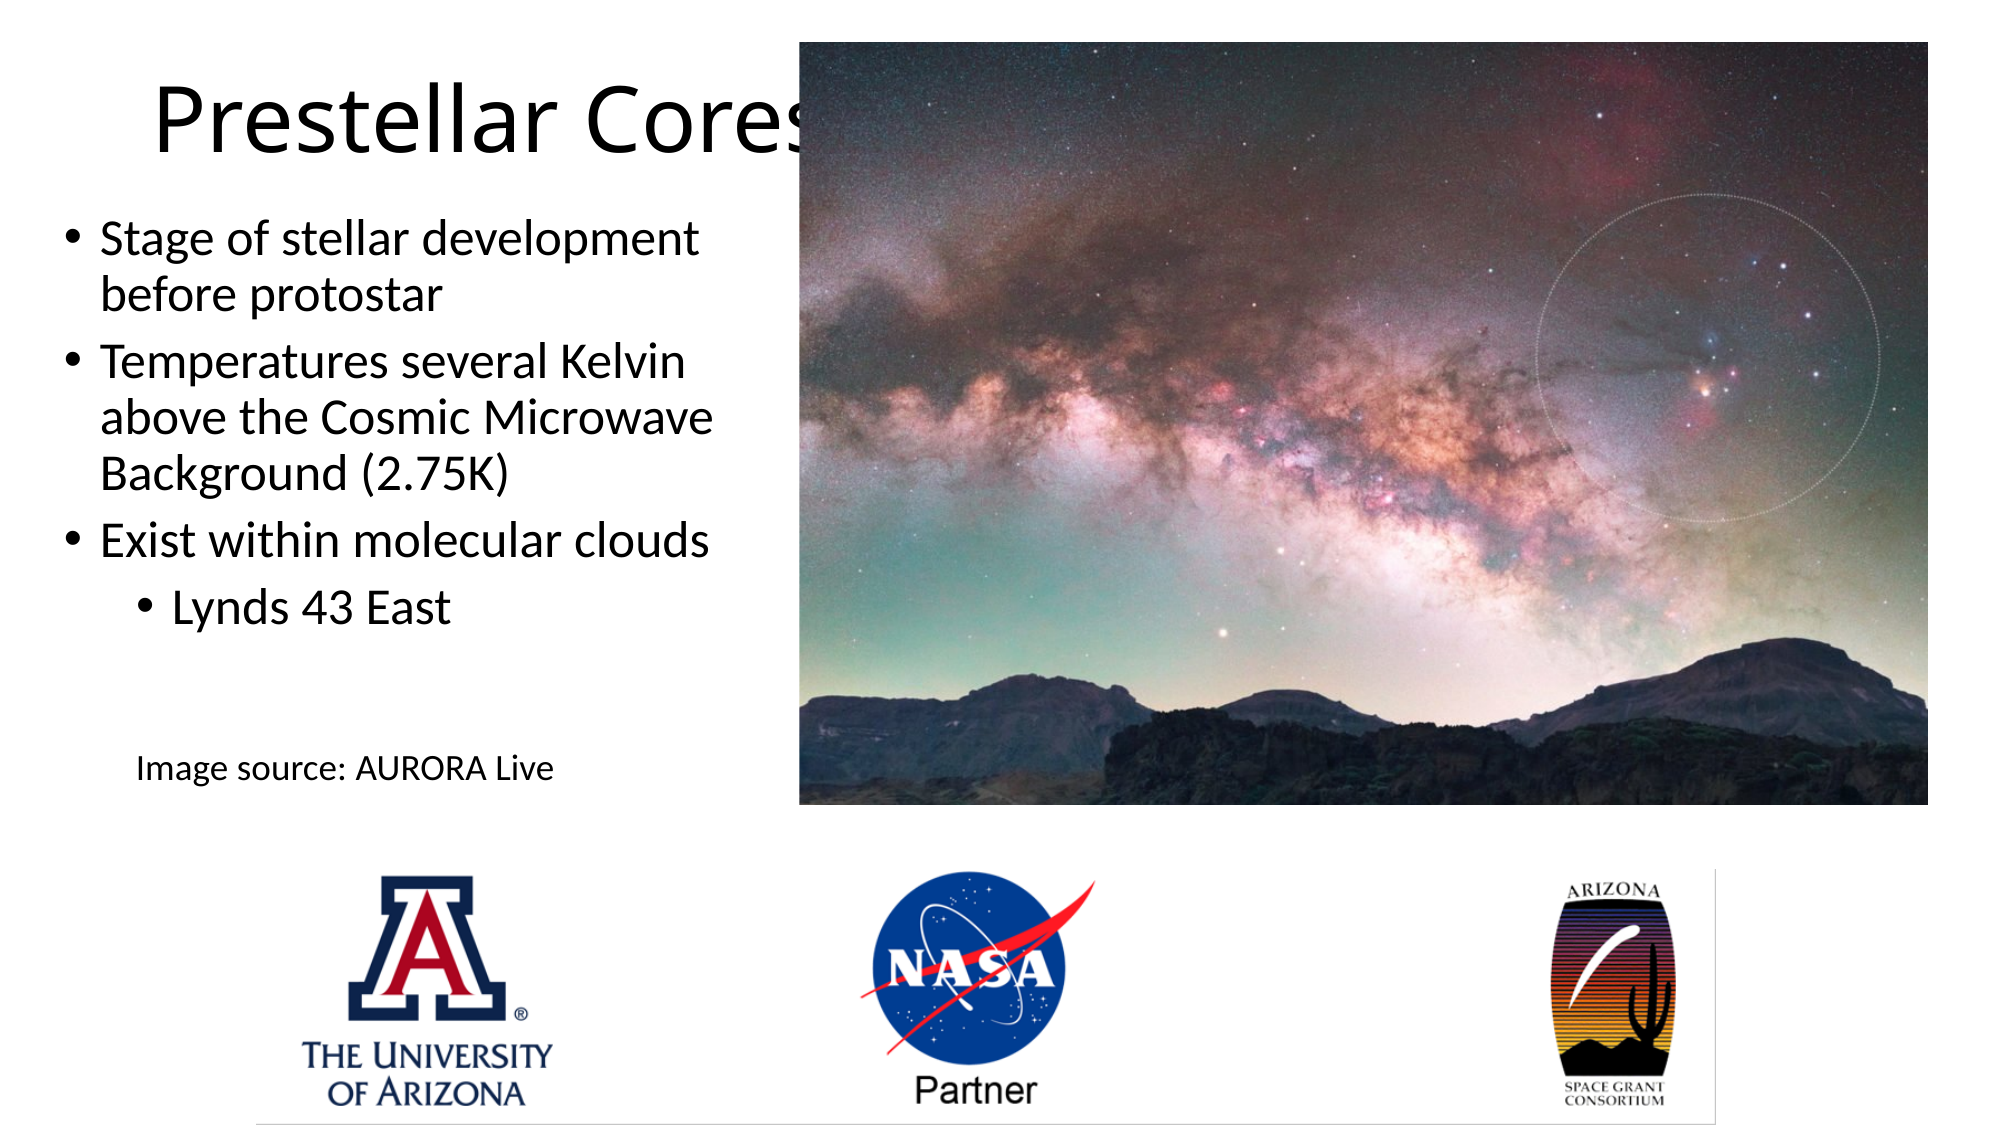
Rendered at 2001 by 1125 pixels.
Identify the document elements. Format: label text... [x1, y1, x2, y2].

text_box Stage of stellar development before protostar Temperatures several Kelvin above the Cosmic Microwave Background (2.75K) Exist within molecular clouds Lynds 43 East Image source: AURORA Live [39, 203, 783, 805]
picture [799, 42, 1929, 805]
text_box Prestellar Cores [136, 42, 799, 204]
picture [256, 869, 1716, 1125]
